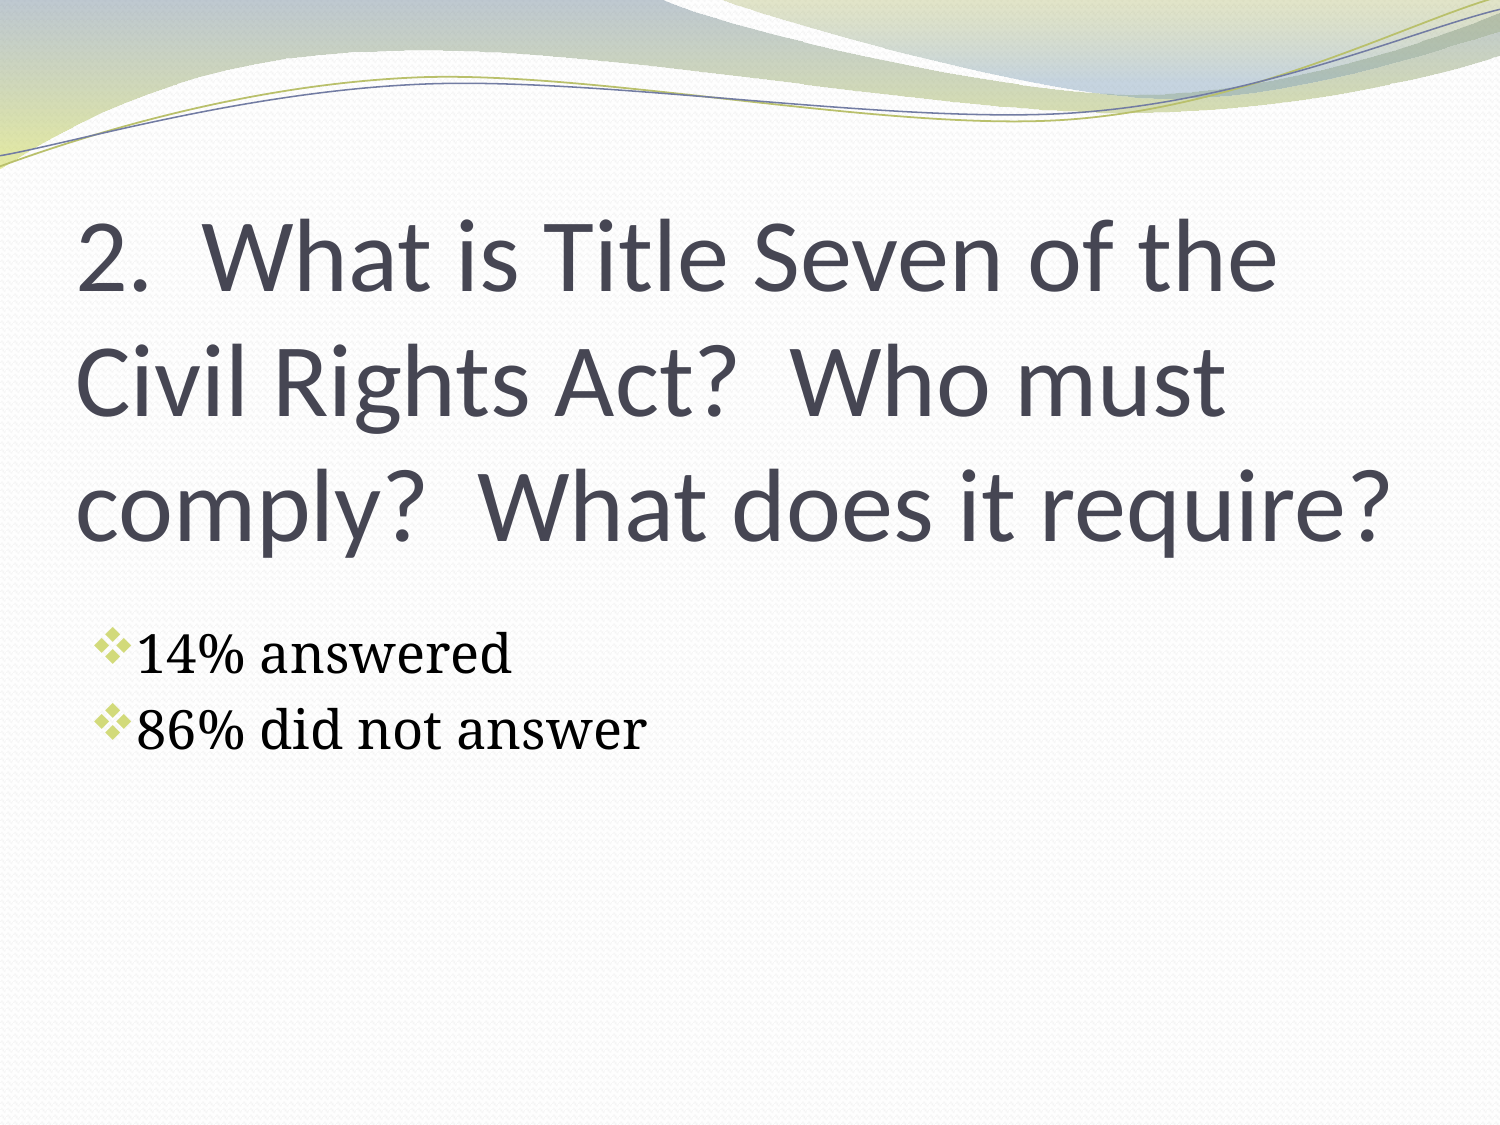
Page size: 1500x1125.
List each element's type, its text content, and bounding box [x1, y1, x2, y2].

title 2. What is Title Seven of the Civil Rights Act? Who must comply? What does it require? [75, 115, 1425, 563]
list 14% answered 86% did not answer [75, 612, 1425, 1038]
